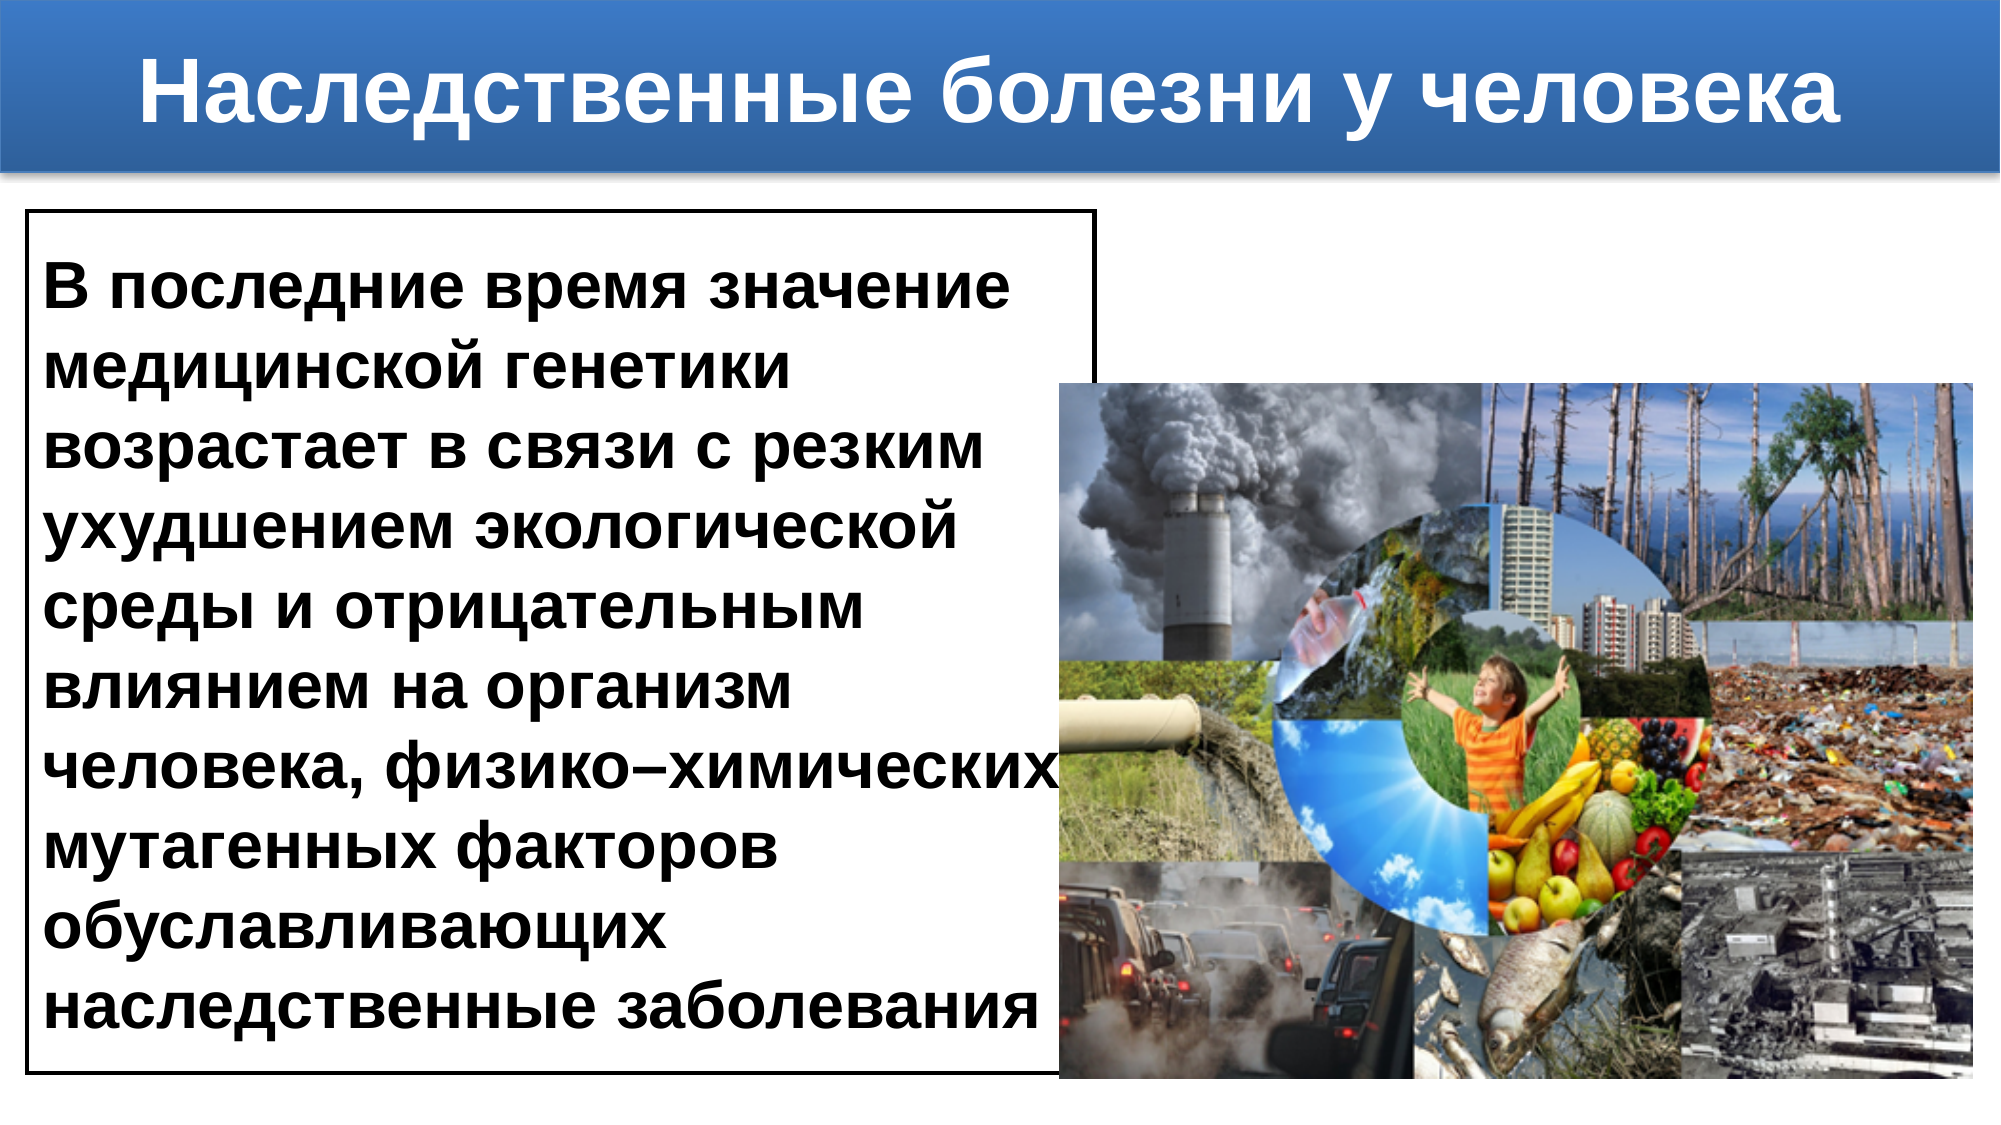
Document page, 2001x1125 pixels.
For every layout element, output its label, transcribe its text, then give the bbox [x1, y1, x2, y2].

list В последние время значение медицинской генетики возрастает в связи с резким ухудшением экологической среды и отрицательным влиянием на организм человека, физико–химических мутагенных факторов обуславливающих наследственные заболевания [25, 209, 1097, 1075]
title Наследственные болезни у человека [0, 0, 2000, 173]
picture [1058, 383, 1973, 1079]
